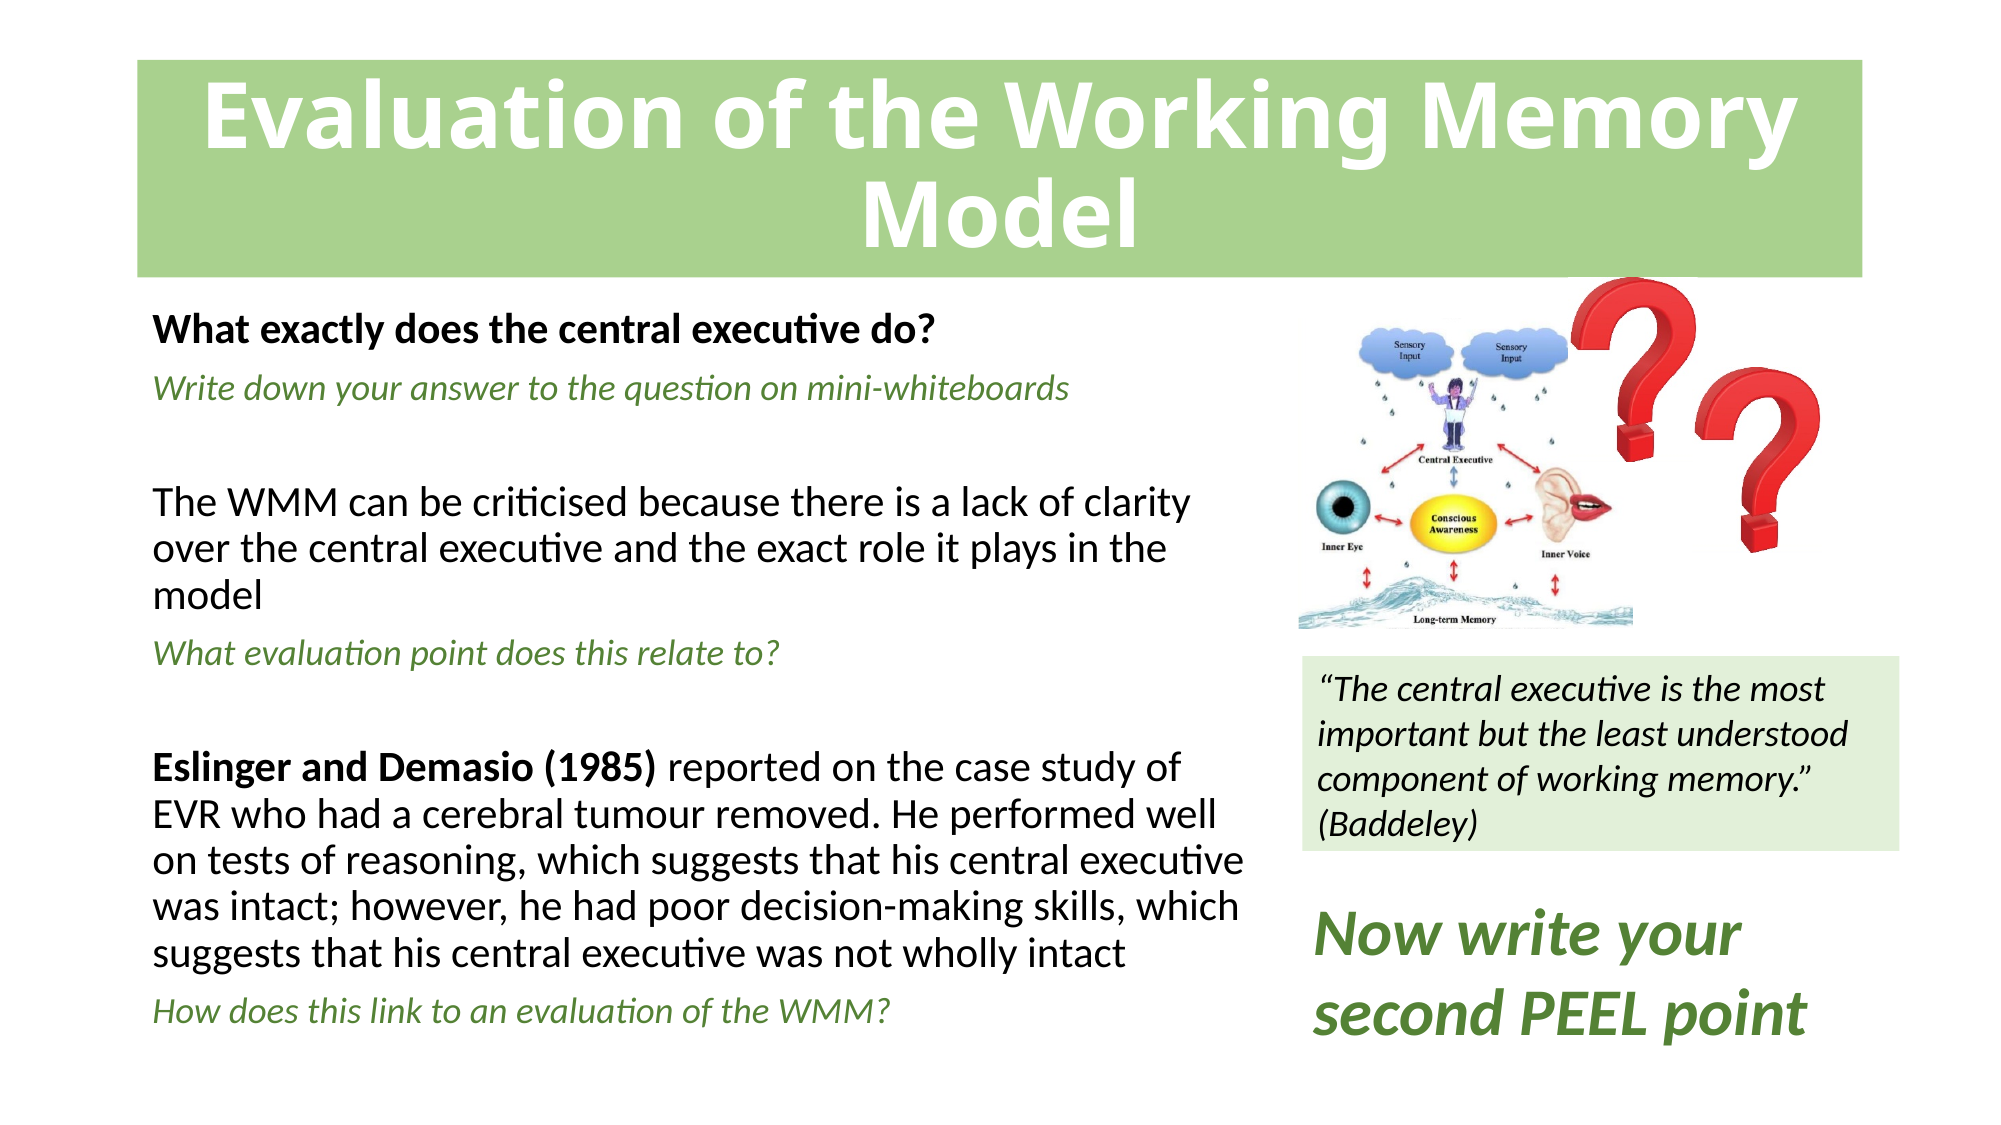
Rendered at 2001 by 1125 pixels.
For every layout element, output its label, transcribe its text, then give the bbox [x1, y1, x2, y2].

title Evaluation of the Working Memory Model [137, 59, 1863, 278]
text_box Now write your second PEEL point [1298, 881, 1881, 1056]
text_box “The central executive is the most important but the least understood component of working memory.” (Baddeley) [1302, 656, 1900, 851]
picture [1298, 277, 1822, 629]
list What exactly does the central executive do? Write down your answer to the question on mini-whiteboards The WMM can be criticised because there is a lack of clarity over the central executive and the exact role it plays in the model What evaluation point does this relate to? Eslinger and Demasio (1985) reported on the case study of EVR who had a cerebral tumour removed. He performed well on tests of reasoning, which suggests that his central executive was intact; however, he had poor decision-making skills, which suggests that his central executive was not wholly intact How does this link to an evaluation of the WMM? [137, 299, 1262, 1070]
